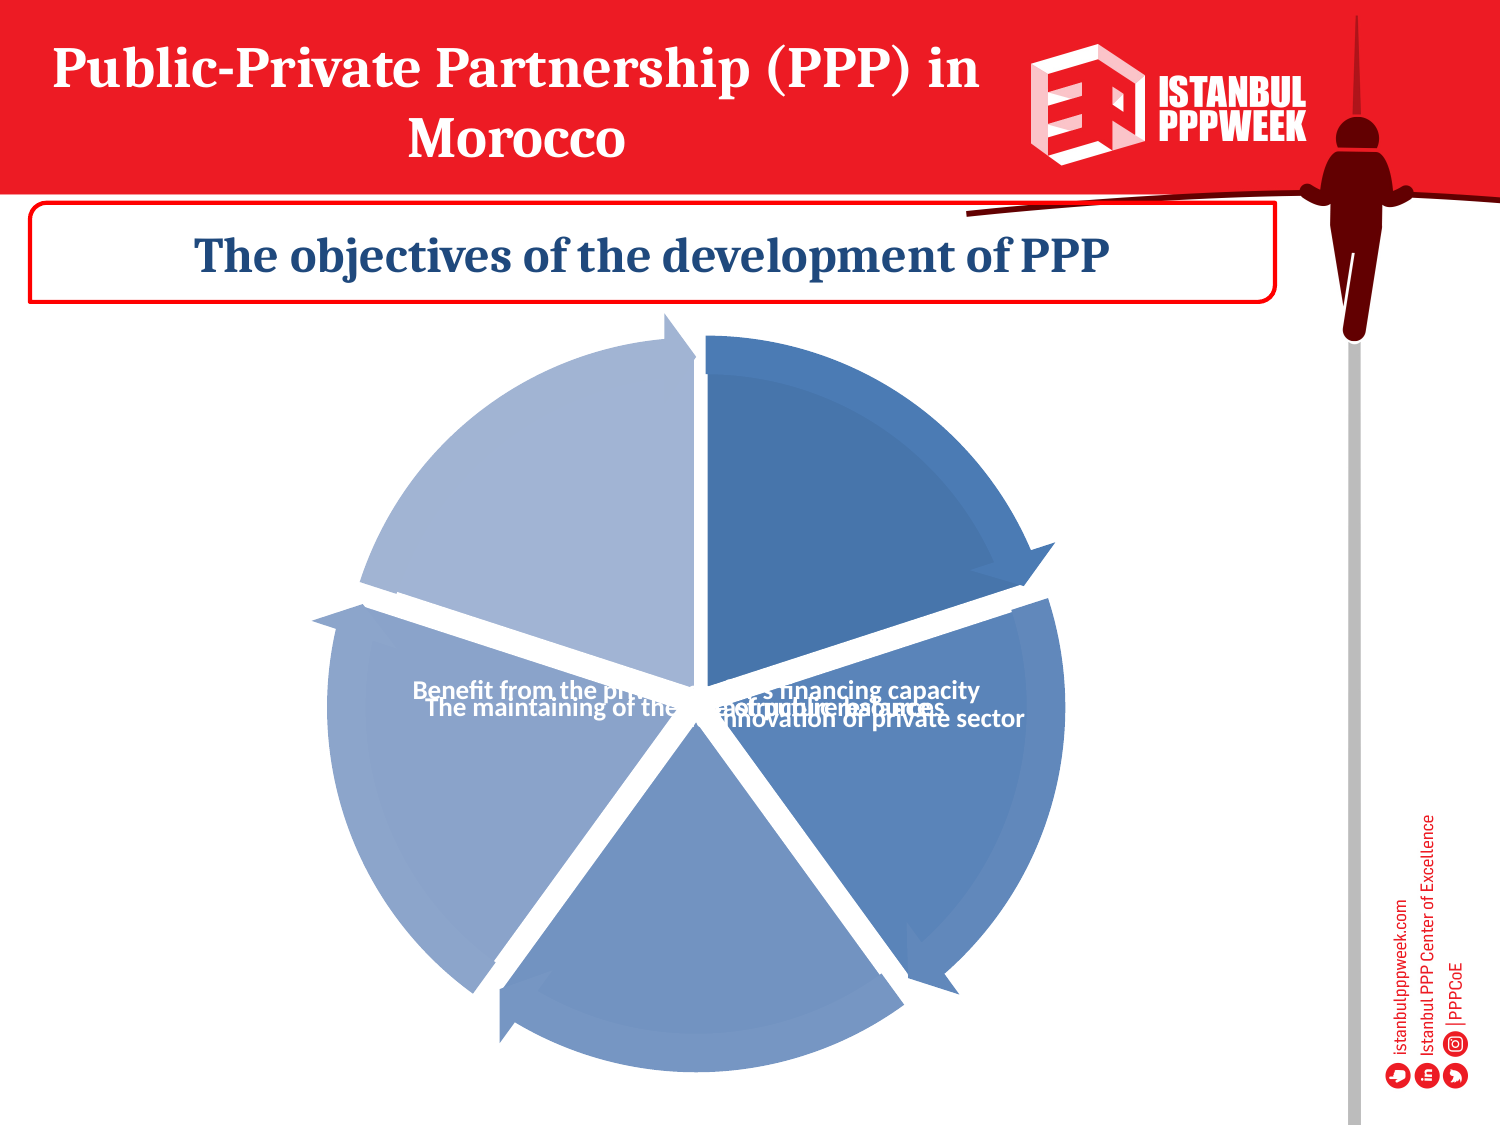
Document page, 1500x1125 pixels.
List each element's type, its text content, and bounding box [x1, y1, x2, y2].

picture [0, 0, 1500, 1125]
text_box Public-Private Partnership (PPP) in Morocco [0, 21, 1034, 177]
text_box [148, 301, 1244, 1107]
text_box The objectives of the development of PPP [27, 200, 1278, 304]
